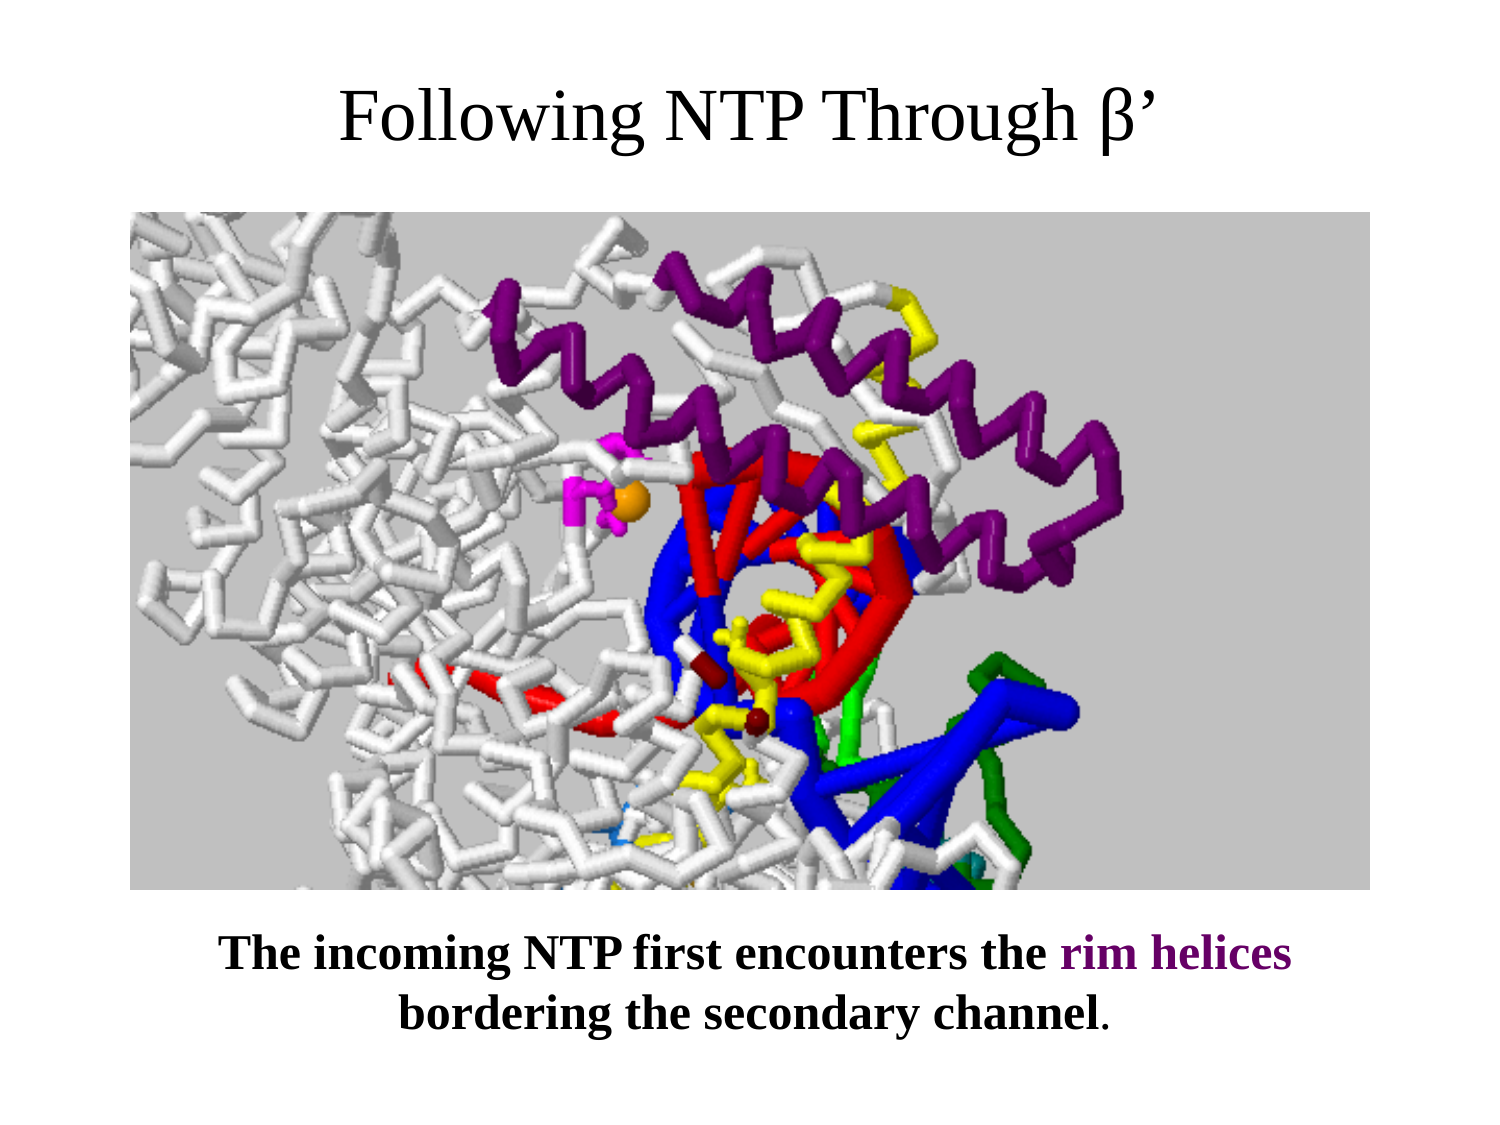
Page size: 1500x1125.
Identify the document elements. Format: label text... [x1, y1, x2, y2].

text_box The incoming NTP first encounters the rim helices bordering the secondary channel. [130, 912, 1381, 1093]
title Following NTP Through β’ [74, 44, 1426, 176]
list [129, 212, 1370, 890]
